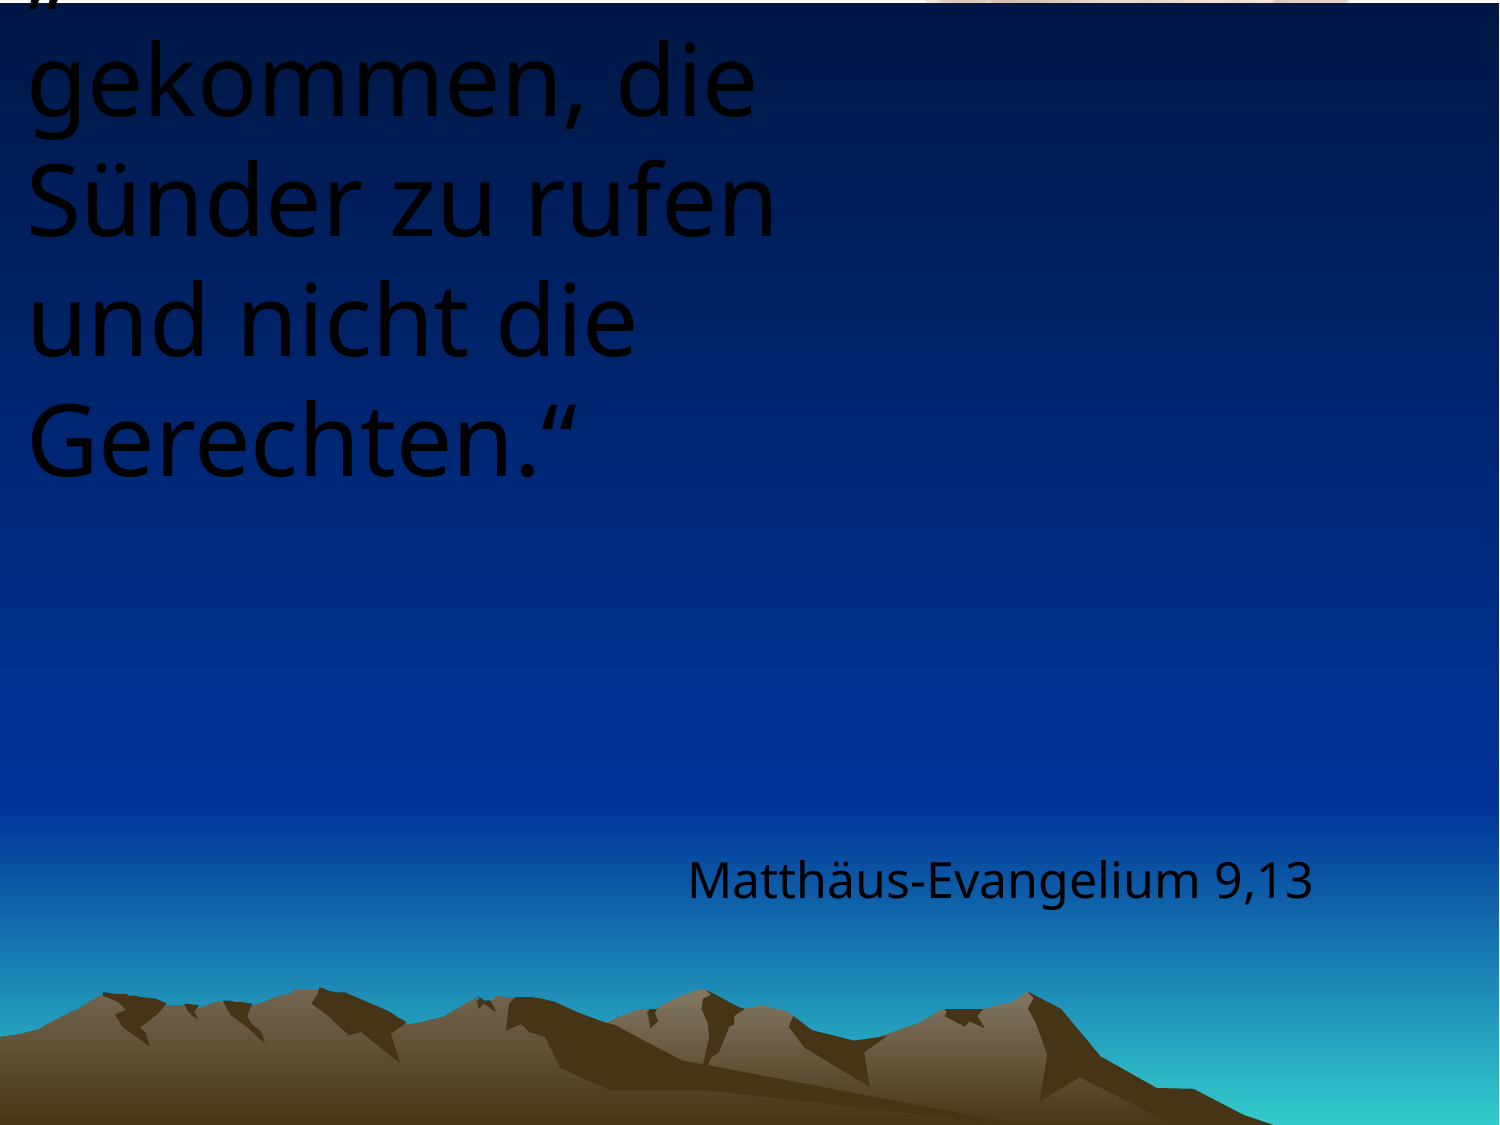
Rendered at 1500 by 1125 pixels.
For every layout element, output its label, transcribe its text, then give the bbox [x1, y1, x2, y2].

text_box Matthäus-Evangelium 9,13 [278, 841, 1329, 917]
title „Ich bin gekommen, die Sünder zu rufen und nicht die Gerechten.“ [11, 0, 928, 505]
picture [928, 0, 1500, 1125]
